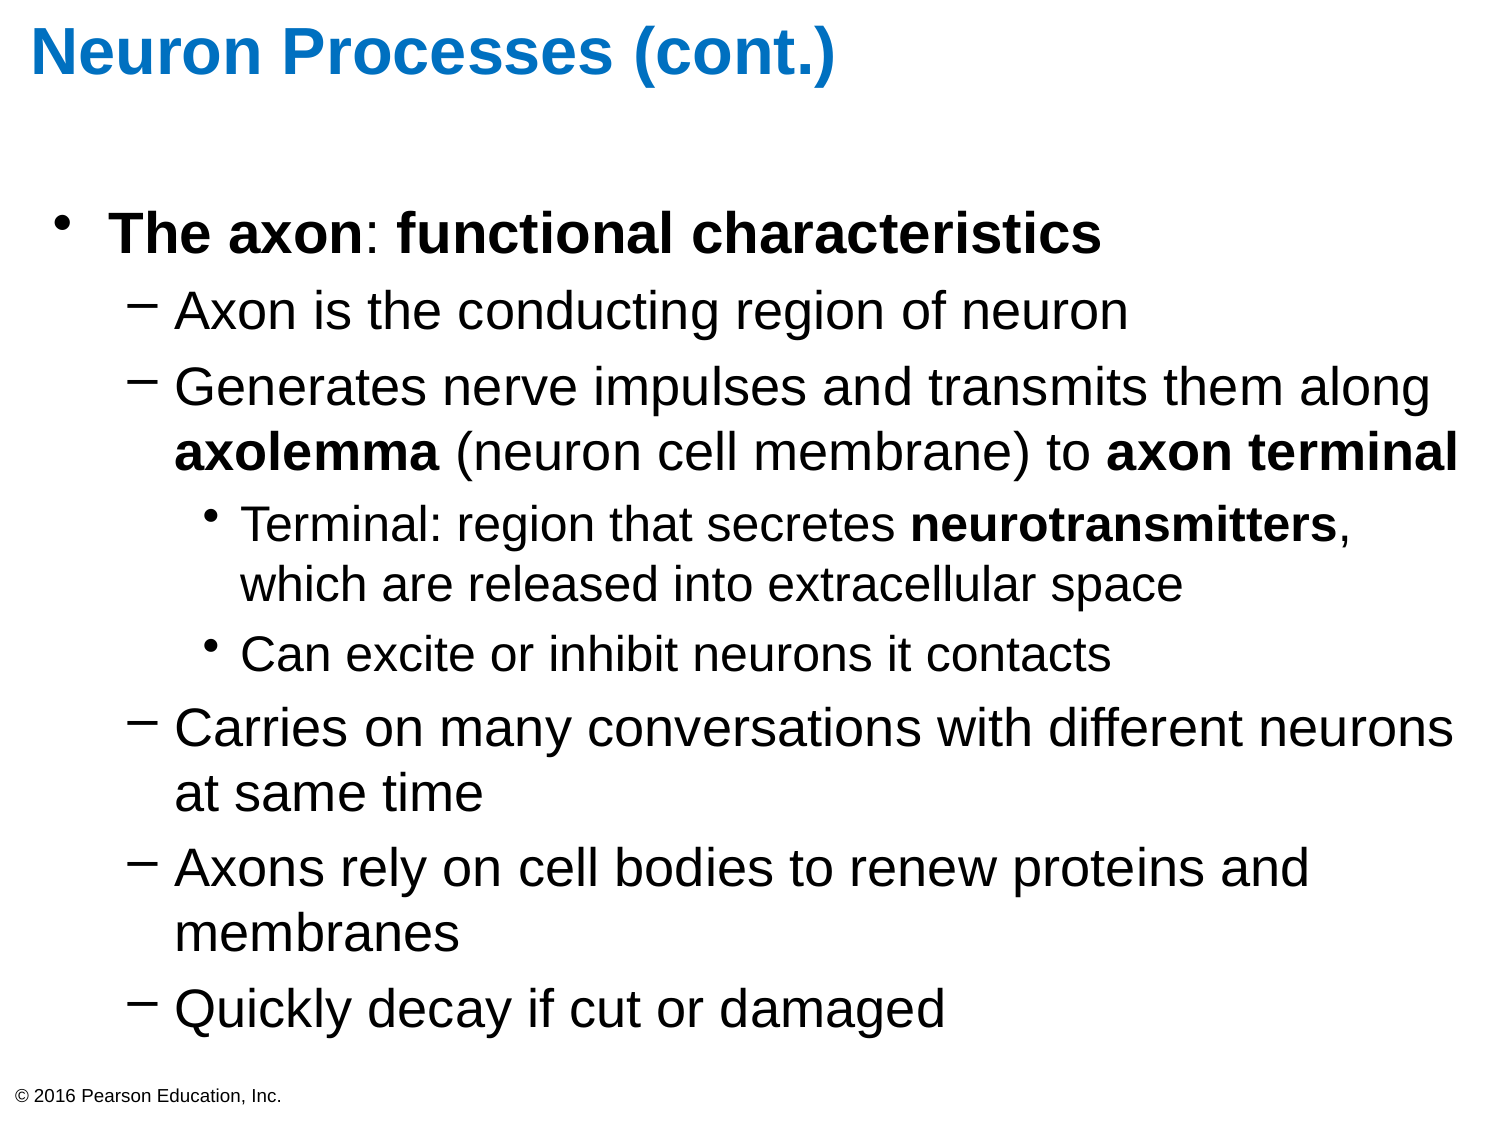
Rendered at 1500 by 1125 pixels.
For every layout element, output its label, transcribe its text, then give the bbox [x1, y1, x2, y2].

list The axon: functional characteristics Axon is the conducting region of neuron Generates nerve impulses and transmits them along axolemma (neuron cell membrane) to axon terminal Terminal: region that secretes neurotransmitters, which are released into extracellular space Can excite or inhibit neurons it contacts Carries on many conversations with different neurons at same time Axons rely on cell bodies to renew proteins and membranes Quickly decay if cut or damaged [37, 187, 1488, 1066]
title Neuron Processes (cont.) [0, 0, 1500, 96]
footer © 2016 Pearson Education, Inc. [0, 1065, 507, 1125]
